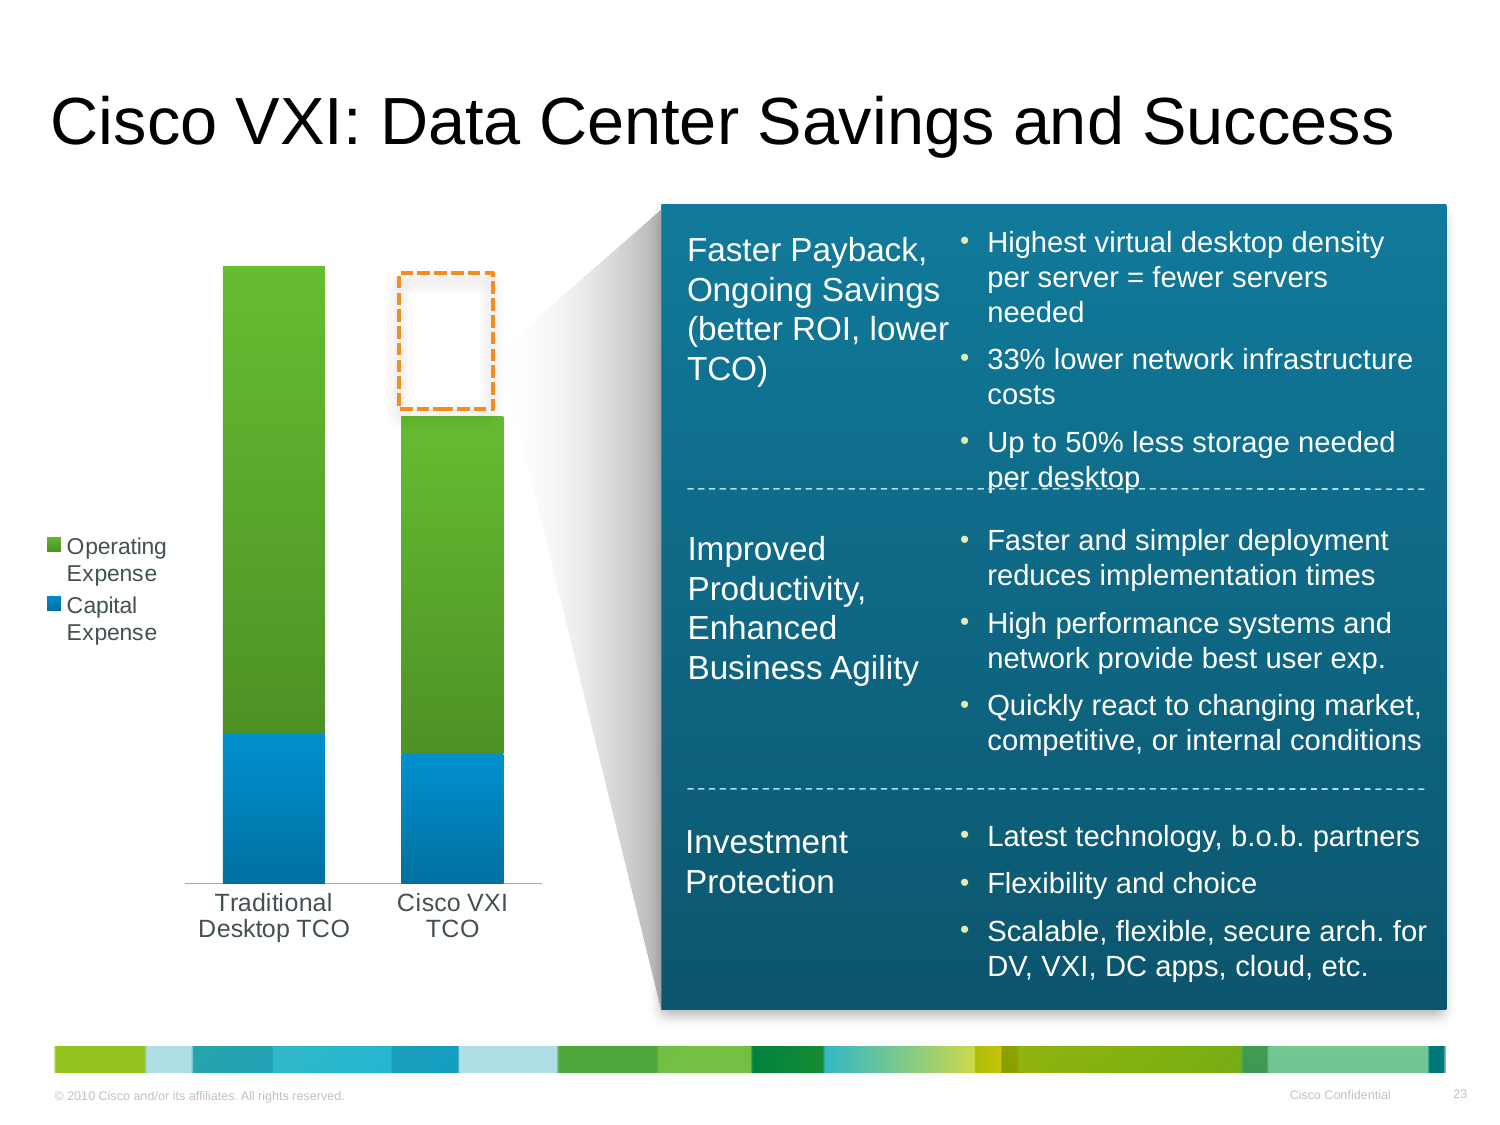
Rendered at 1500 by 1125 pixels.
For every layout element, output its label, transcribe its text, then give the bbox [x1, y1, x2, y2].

chart [26, 220, 553, 958]
title Cisco VXI: Data Center Savings and Success [37, 27, 1446, 165]
text_box [659, 203, 1449, 1011]
text_box [558, 208, 662, 1014]
text_box Improved Productivity, Enhanced Business Agility [672, 512, 953, 726]
text_box Investment Protection [672, 807, 959, 950]
text_box Latest technology, b.o.b. partners Flexibility and choice Scalable, flexible, secure arch. for DV, VXI, DC apps, cloud, etc. [945, 809, 1448, 983]
picture [54, 1046, 1446, 1073]
text_box Faster Payback, Ongoing Savings (better ROI, lower TCO) [672, 213, 954, 415]
text_box Faster and simpler deployment reduces implementation times High performance systems and network provide best user exp. Quickly react to changing market, competitive, or internal conditions [945, 514, 1448, 795]
text_box Highest virtual desktop density per server = fewer servers needed 33% lower network infrastructure costs Up to 50% less storage needed per desktop [945, 215, 1448, 489]
